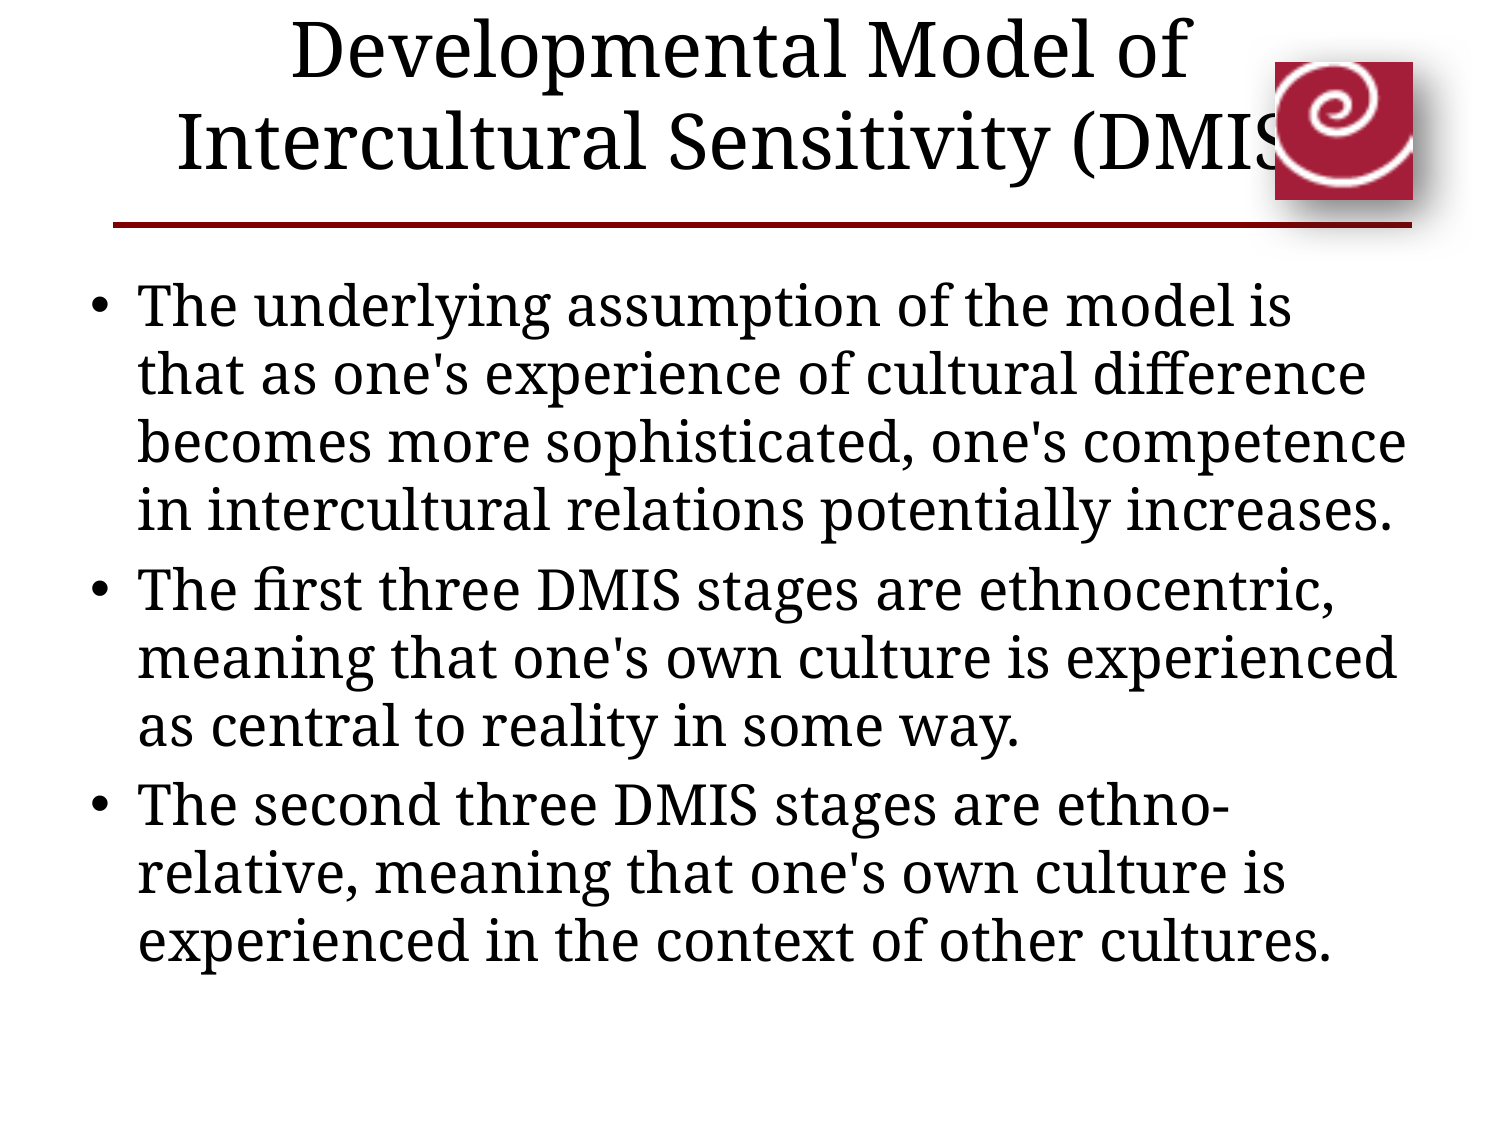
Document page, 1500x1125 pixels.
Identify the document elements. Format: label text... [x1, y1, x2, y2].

picture [1274, 62, 1413, 201]
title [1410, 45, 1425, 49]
list The underlying assumption of the model is that as one's experience of cultural difference becomes more sophisticated, one's competence in intercultural relations potentially increases. The first three DMIS stages are ethnocentric, meaning that one's own culture is experienced as central to reality in some way. The second three DMIS stages are ethno-relative, meaning that one's own culture is experienced in the context of other cultures. [75, 262, 1425, 1075]
title Developmental Model of Intercultural Sensitivity (DMIS) [75, 45, 1307, 233]
